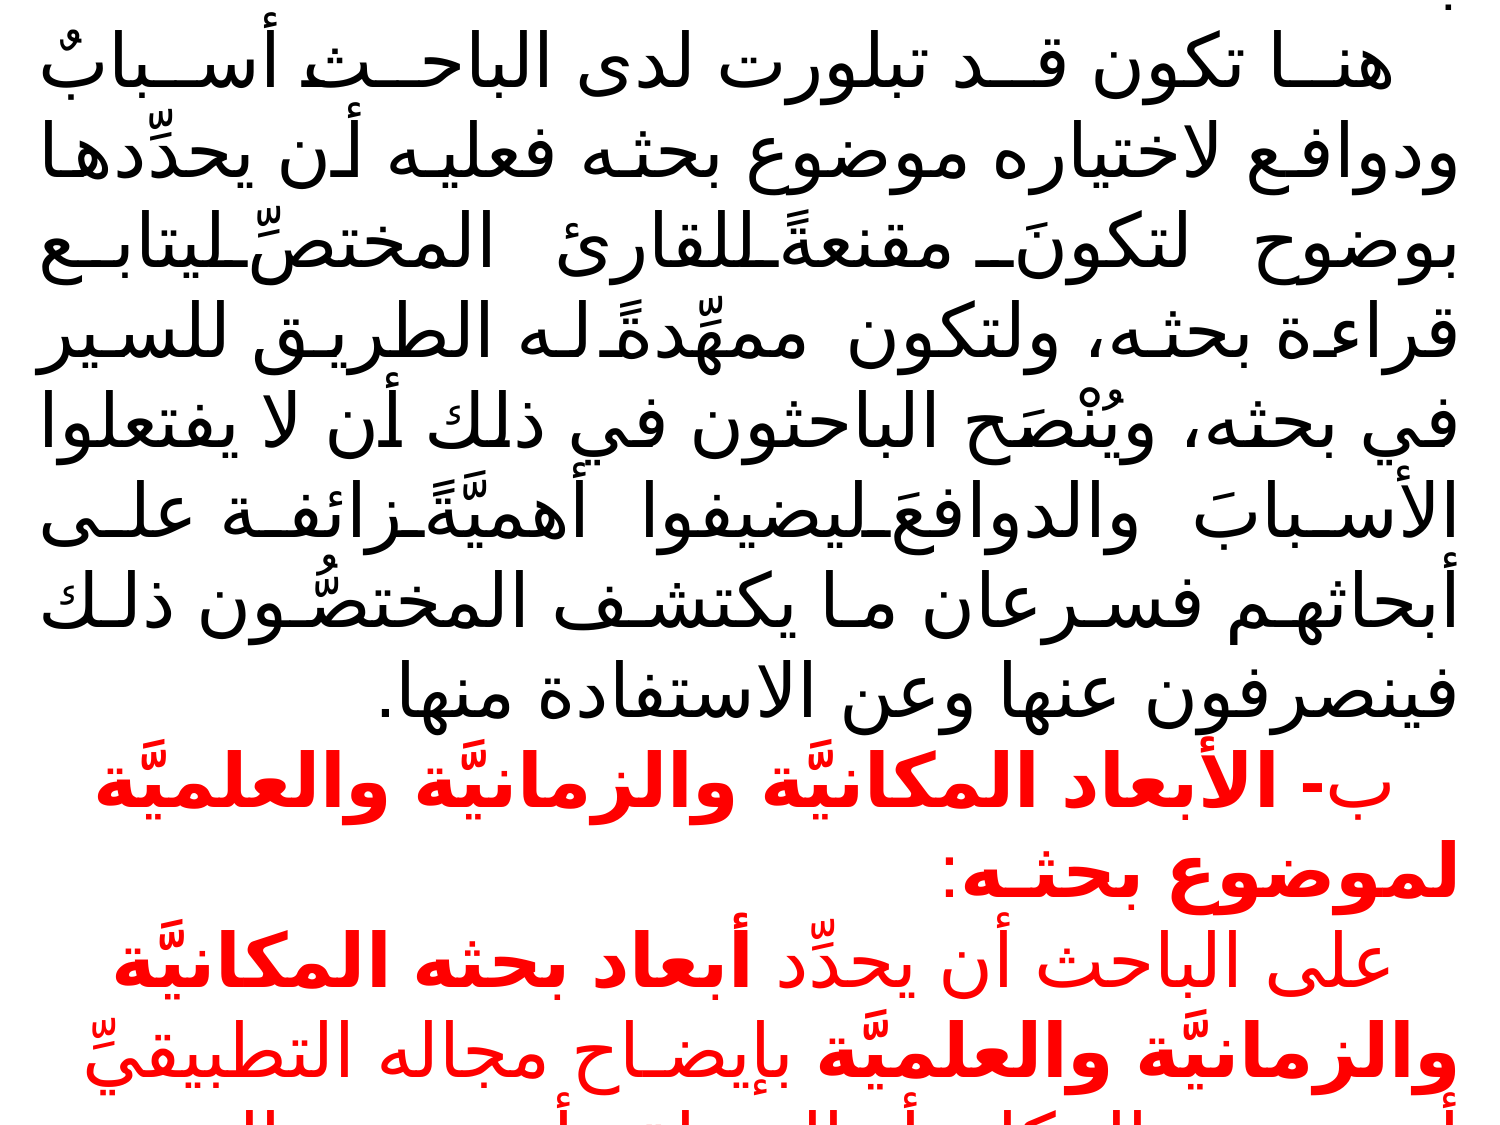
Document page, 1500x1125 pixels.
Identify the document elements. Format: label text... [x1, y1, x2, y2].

text_box أ - تحديد دوافع اختيار الباحث لموضوع بحثـه : هنا تكون قد تبلورت لدى الباحث أسبابٌ ودوافع لاختياره موضوع بحثه فعليه أن يحدِّدها بوضوح لتكونَ مقنعةً للقارئ المختصِّ ليتابع قراءة بحثه، ولتكون ممهِّدةً له الطريق للسير في بحثه، ويُنْصَح الباحثون في ذلك أن لا يفتعلوا الأسبابَ والدوافعَ ليضيفوا أهميَّةً زائفة على أبحاثهم فسرعان ما يكتشف المختصُّون ذلك فينصرفون عنها وعن الاستفادة منها. ب- الأبعاد المكانيَّة والزمانيَّة والعلميَّة لموضوع بحثـه: على الباحث أن يحدِّد أبعاد بحثه المكانيَّة والزمانيَّة والعلميَّة بإيضـاح مجاله التطبيقيِّ أي بتحديد المكان أو المنطقة أو مجتمع البحث ومفرداته. [23, 0, 1477, 1125]
